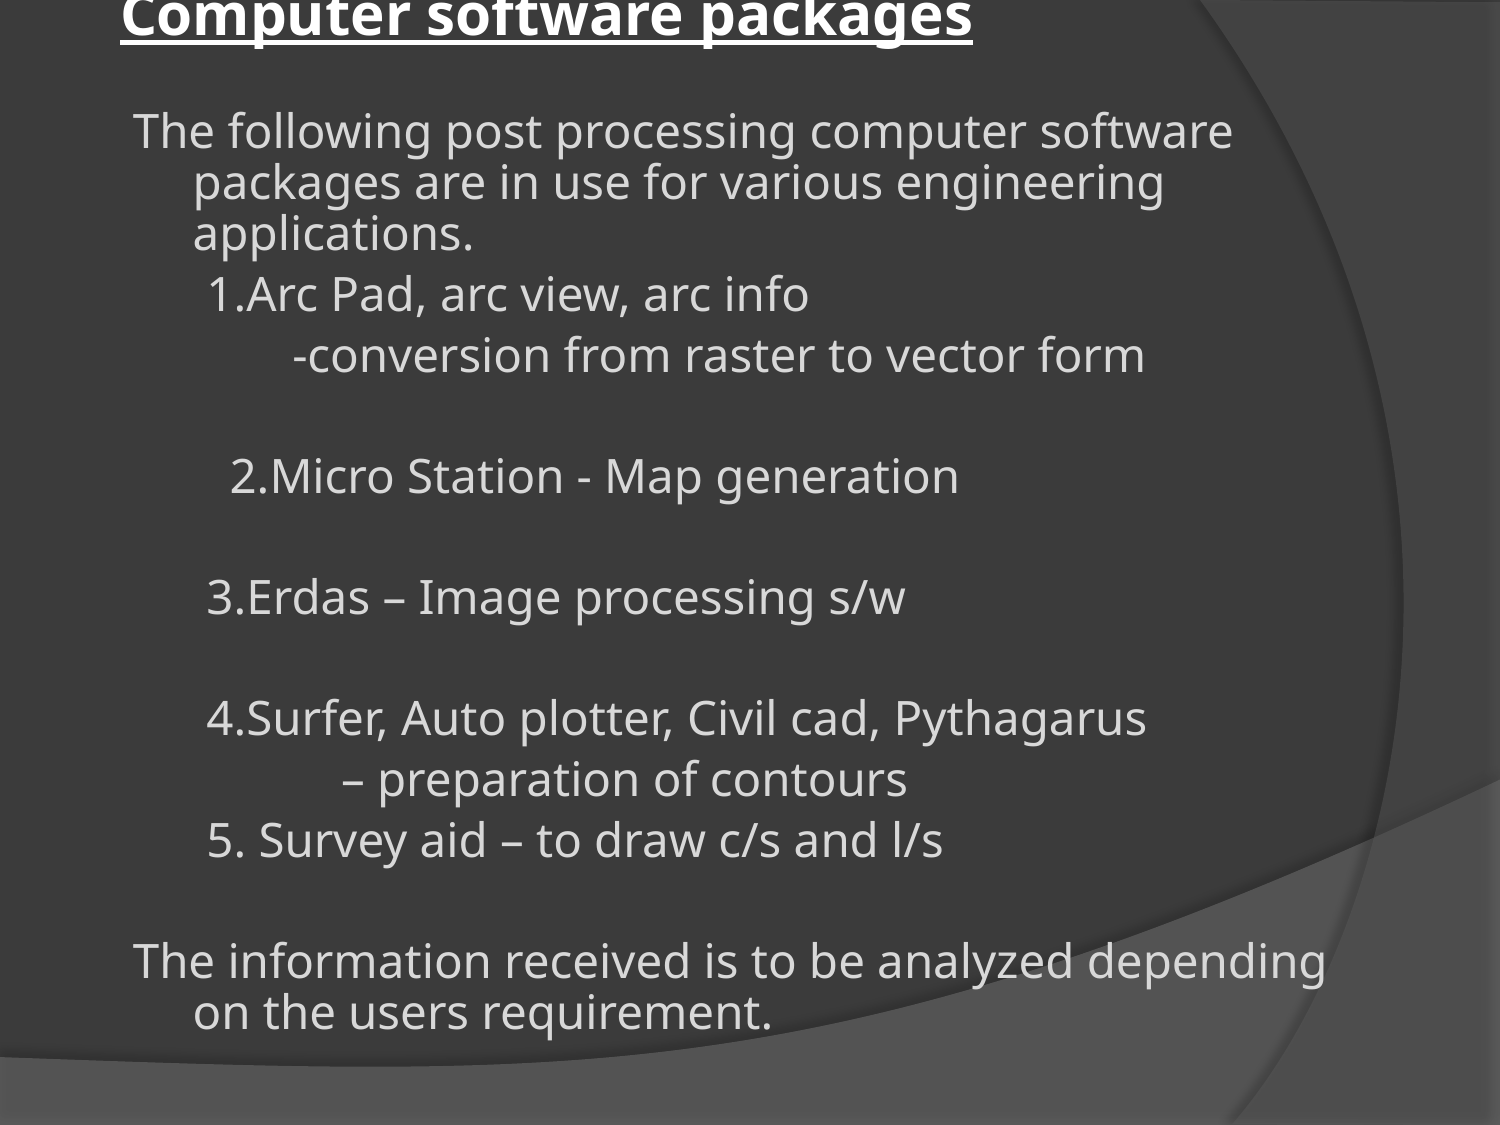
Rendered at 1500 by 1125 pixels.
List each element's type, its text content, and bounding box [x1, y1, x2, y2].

list The following post processing computer software packages are in use for various engineering applications. 1.Arc Pad, arc view, arc info -conversion from raster to vector form 2.Micro Station - Map generation 3.Erdas – Image processing s/w 4.Surfer, Auto plotter, Civil cad, Pythagarus – preparation of contours 5. Survey aid – to draw c/s and l/s The information received is to be analyzed depending on the users requirement. [112, 99, 1388, 1050]
title Computer software packages [112, 0, 1388, 63]
